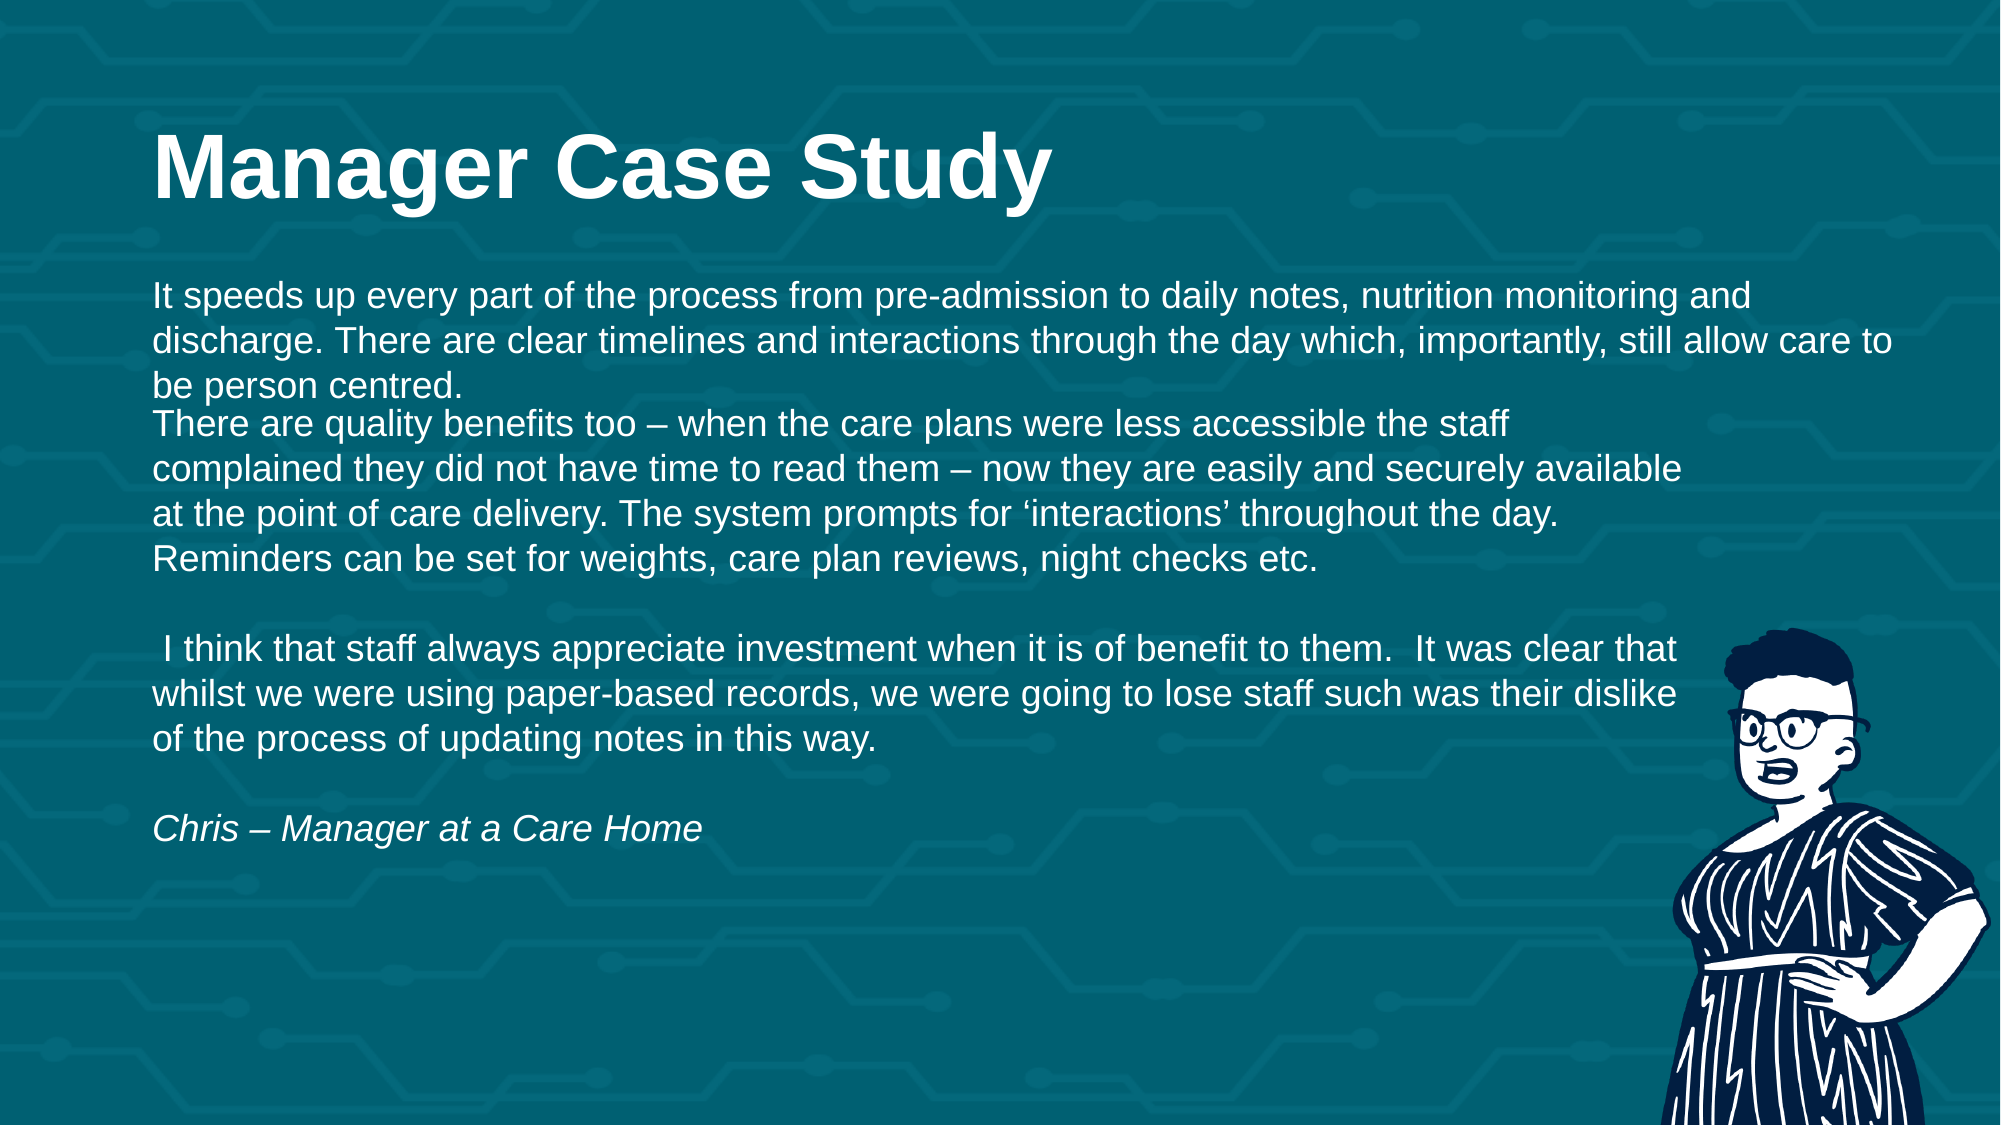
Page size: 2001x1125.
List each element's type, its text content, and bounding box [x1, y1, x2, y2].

text_box It speeds up every part of the process from pre-admission to daily notes, nutrition monitoring and discharge. There are clear timelines and interactions through the day which, importantly, still allow care to be person centred. [137, 263, 1921, 414]
picture [0, 0, 2001, 1125]
text_box There are quality benefits too – when the care plans were less accessible the staff complained they did not have time to read them – now they are easily and securely available at the point of care delivery. The system prompts for ‘interactions’ throughout the day. Reminders can be set for weights, care plan reviews, night checks etc. I think that staff always appreciate investment when it is of benefit to them. It was clear that whilst we were using paper-based records, we were going to lose staff such was their dislike of the process of updating notes in this way. Chris – Manager at a Care Home [137, 414, 1712, 856]
title Manager Case Study [137, 59, 1863, 263]
